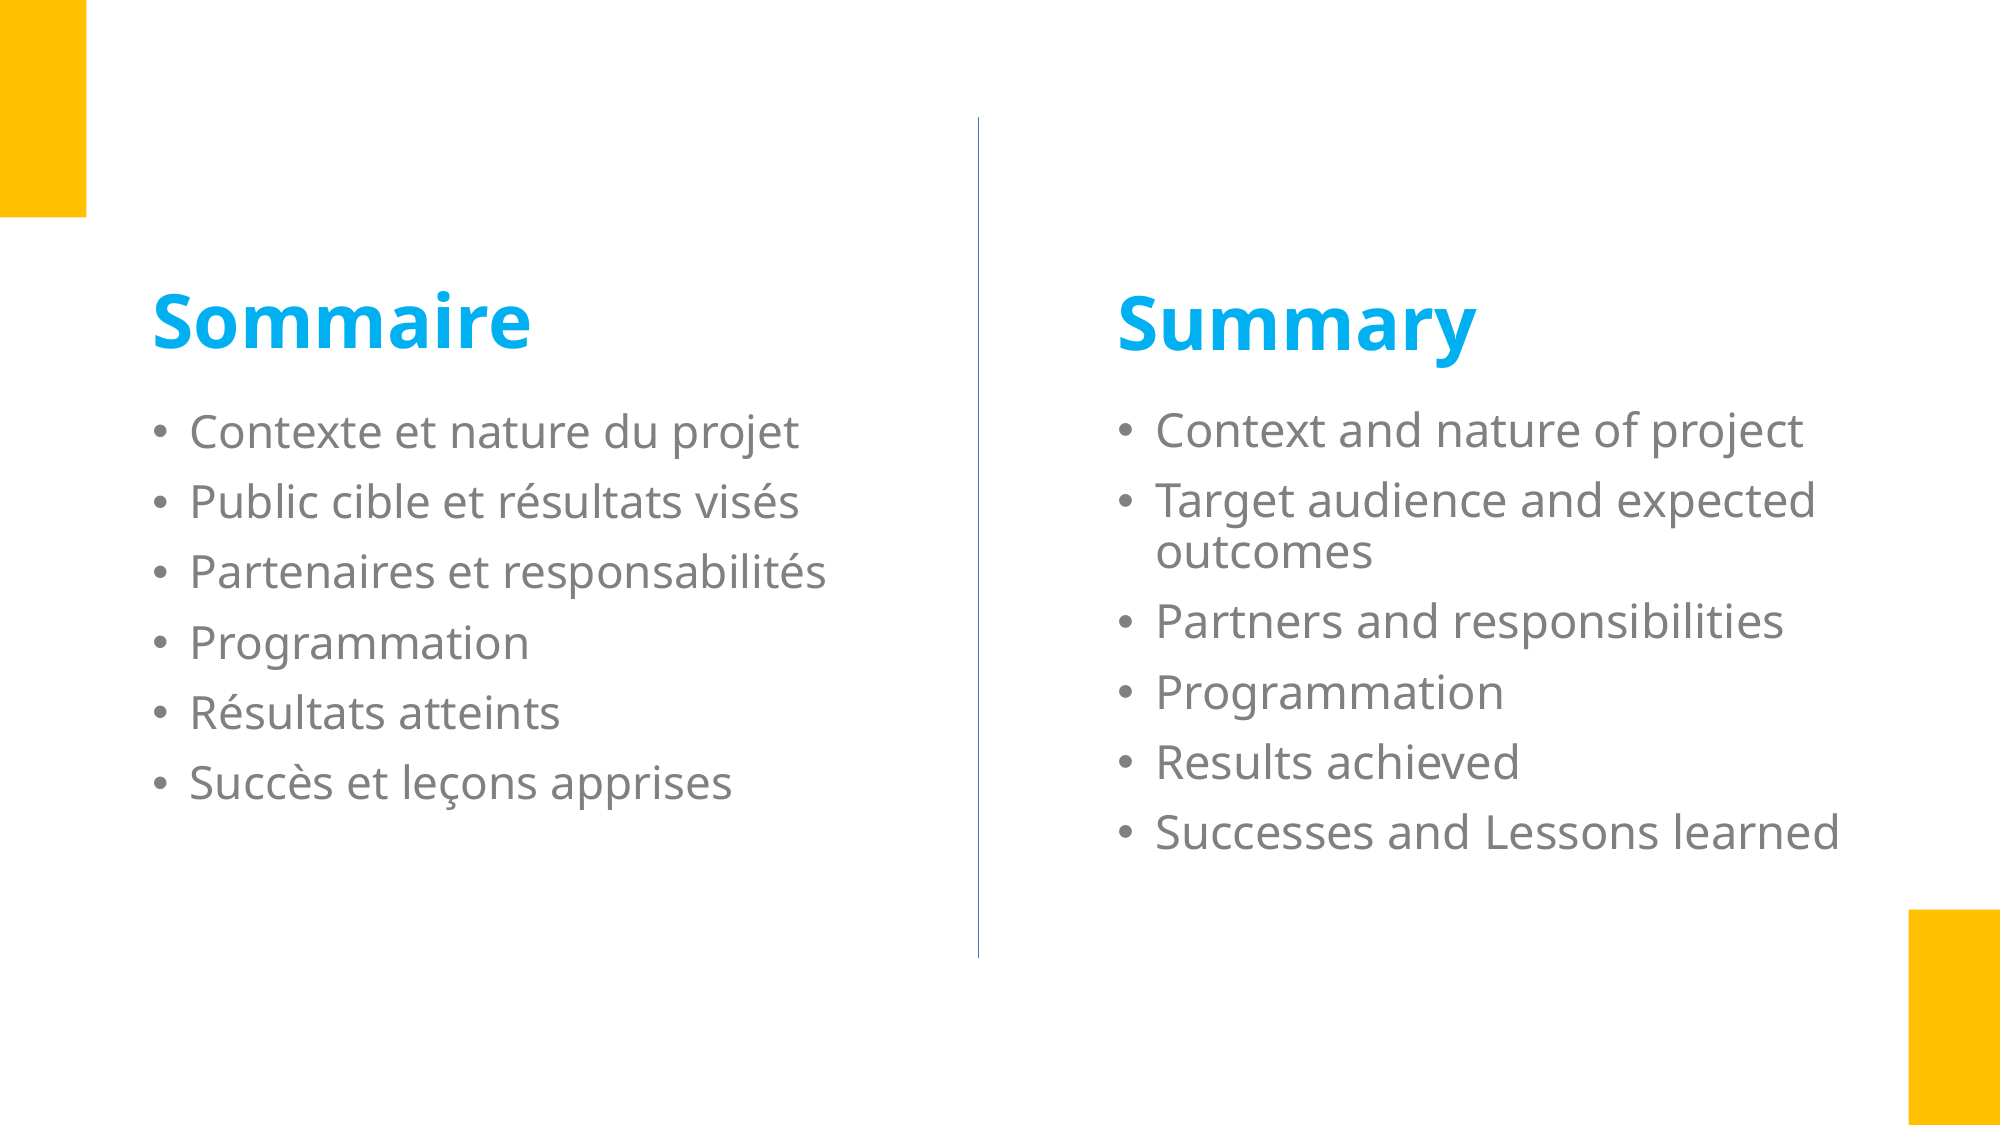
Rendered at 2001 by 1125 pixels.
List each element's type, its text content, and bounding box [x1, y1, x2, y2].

text_box Context and nature of project Target audience and expected outcomes Partners and responsibilities Programmation Results achieved Successes and Lessons learned [1102, 399, 1878, 874]
text_box Summary [1102, 216, 1508, 399]
list Contexte et nature du projet Public cible et résultats visés Partenaires et responsabilités Programmation Résultats atteints Succès et leçons apprises [137, 401, 913, 876]
text_box [1908, 909, 2000, 1125]
title Sommaire [137, 215, 841, 401]
text_box [0, 0, 87, 218]
